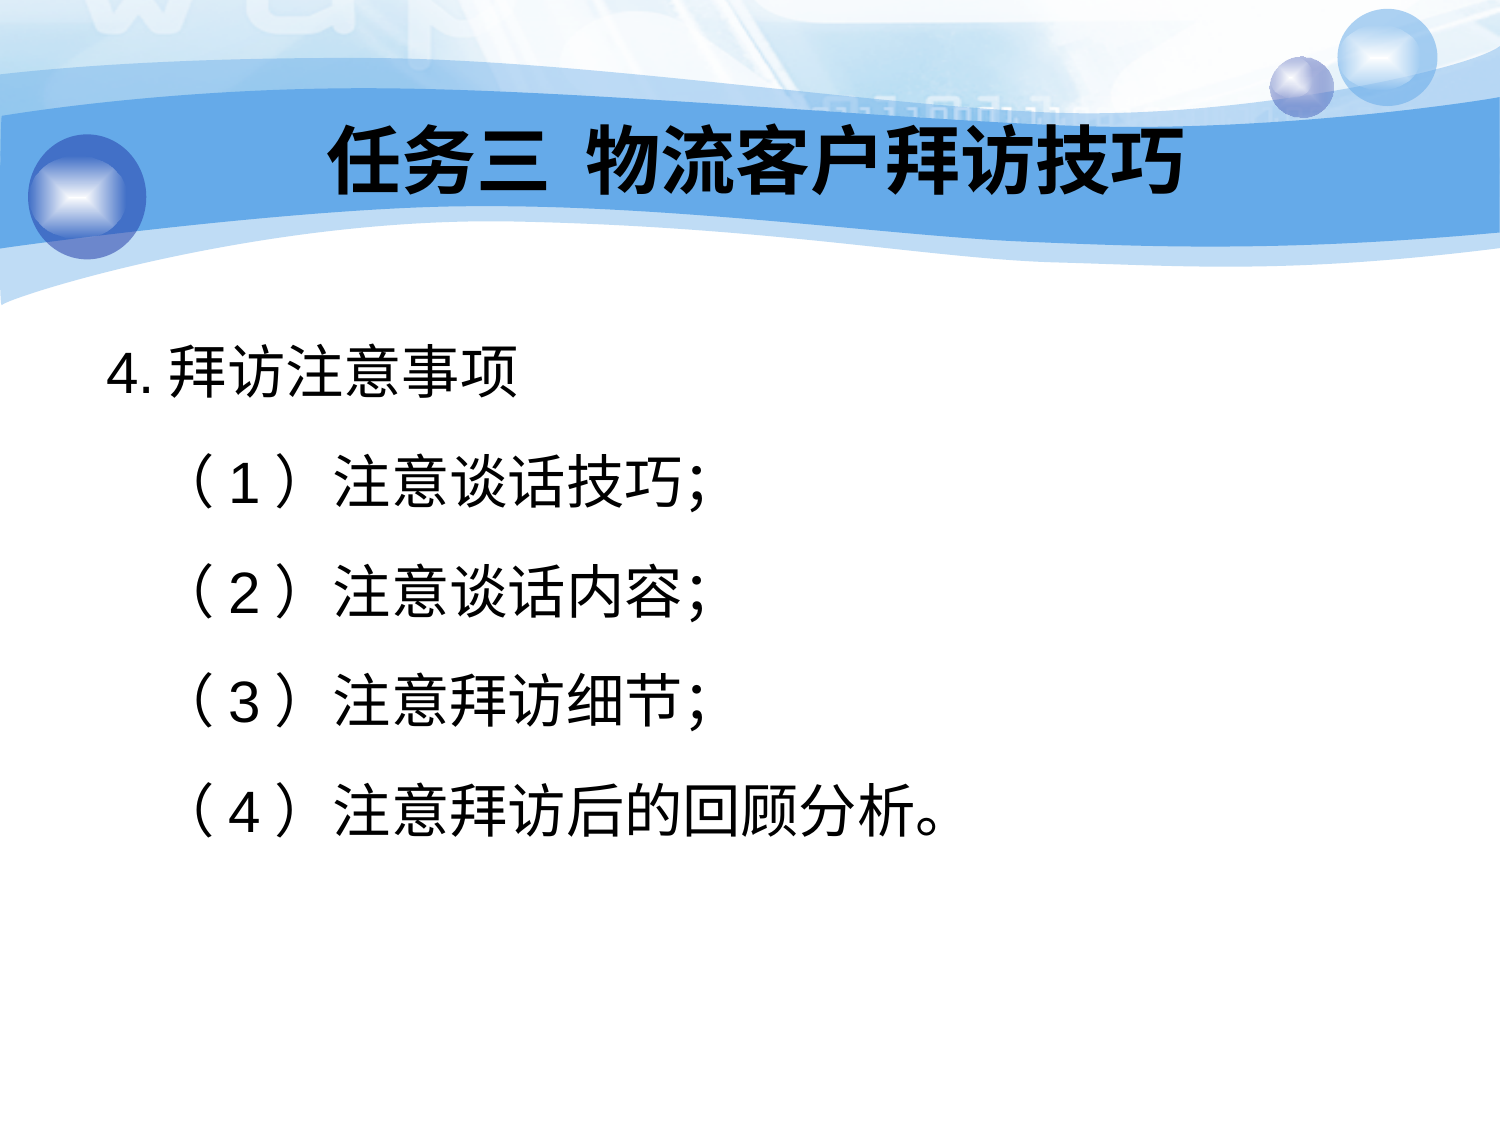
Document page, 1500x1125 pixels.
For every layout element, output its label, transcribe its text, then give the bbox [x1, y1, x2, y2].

title 任务三 物流客户拜访技巧 [149, 112, 1363, 206]
picture [0, 0, 1500, 112]
list 4.拜访注意事项 （1）注意谈话技巧； （2）注意谈话内容； （3）注意拜访细节； （4）注意拜访后的回顾分析。 [74, 299, 1426, 1038]
